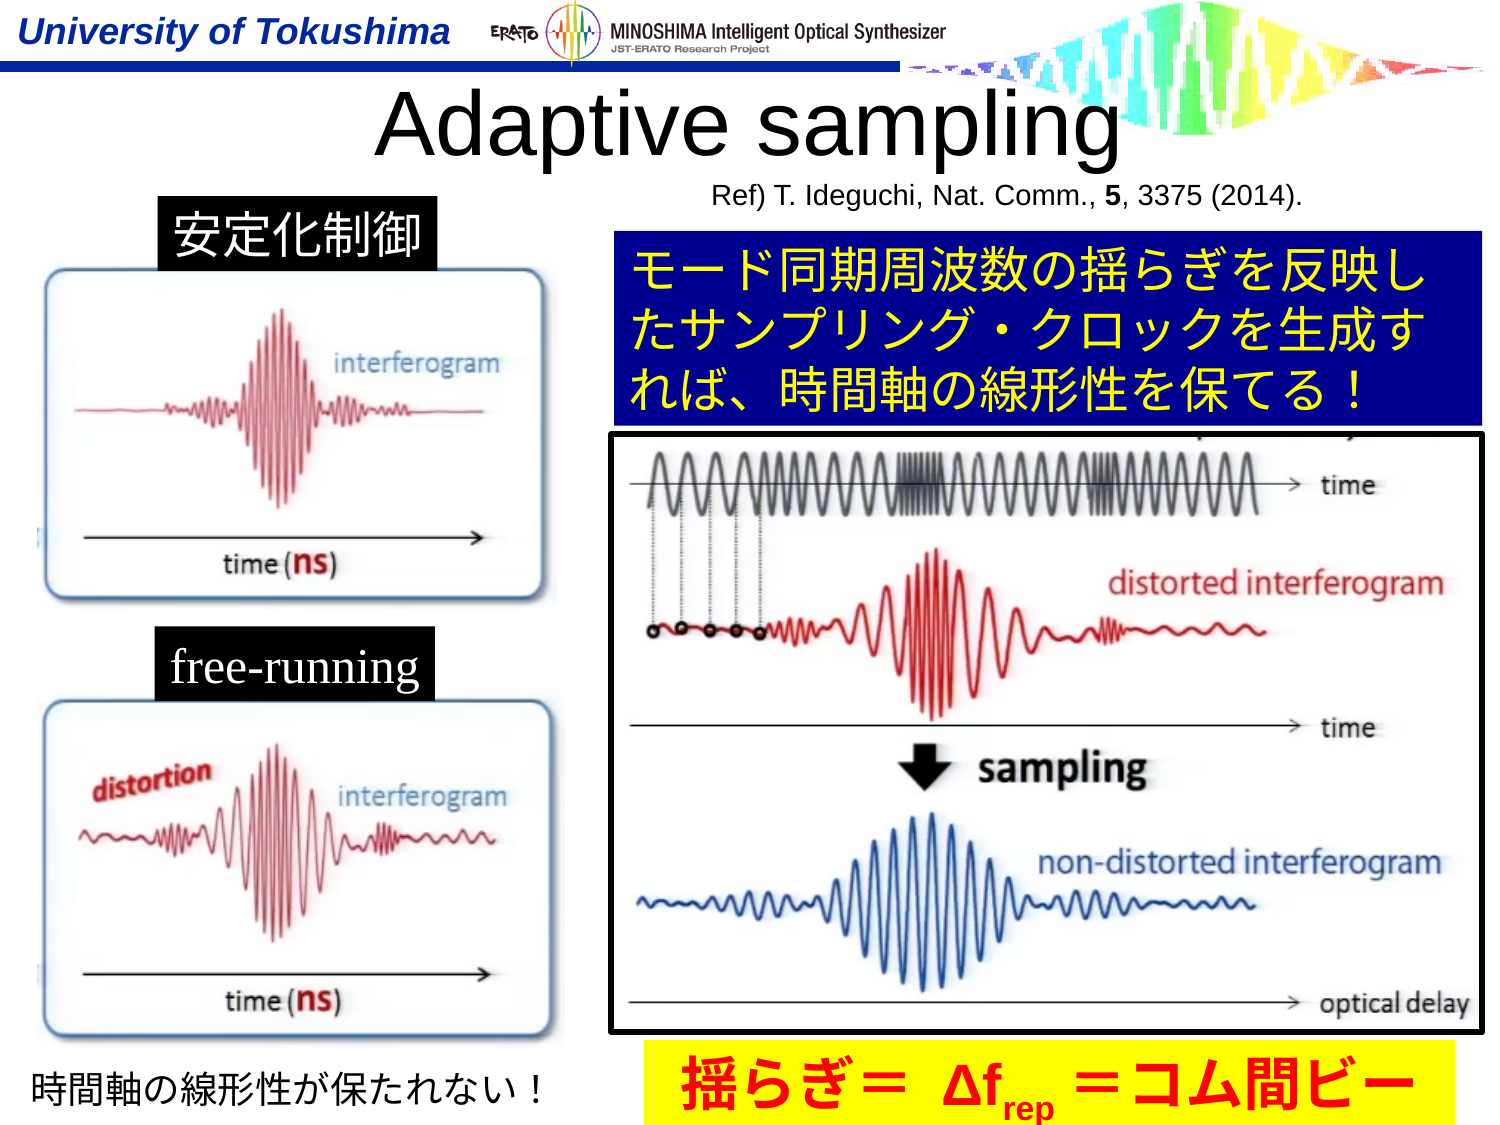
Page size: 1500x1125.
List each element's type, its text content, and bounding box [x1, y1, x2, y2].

text_box Ref) T. Ideguchi, Nat. Comm., 5, 3375 (2014). [696, 169, 1329, 220]
picture [37, 257, 558, 610]
text_box モード同期周波数の揺らぎを反映したサンプリング・クロックを生成すれば、時間軸の線形性を保てる！ [614, 230, 1483, 426]
text_box Adaptive sampling [0, 63, 1500, 175]
text_box 安定化制御 [157, 196, 438, 256]
text_box 時間軸の線形性が保たれない！ [15, 1058, 570, 1119]
text_box free-running [154, 626, 435, 691]
picture [614, 436, 1480, 1029]
picture [37, 693, 565, 1048]
picture [485, 0, 1500, 63]
text_box 揺らぎ＝ Δfrep＝コム間ビート [643, 1040, 1456, 1125]
